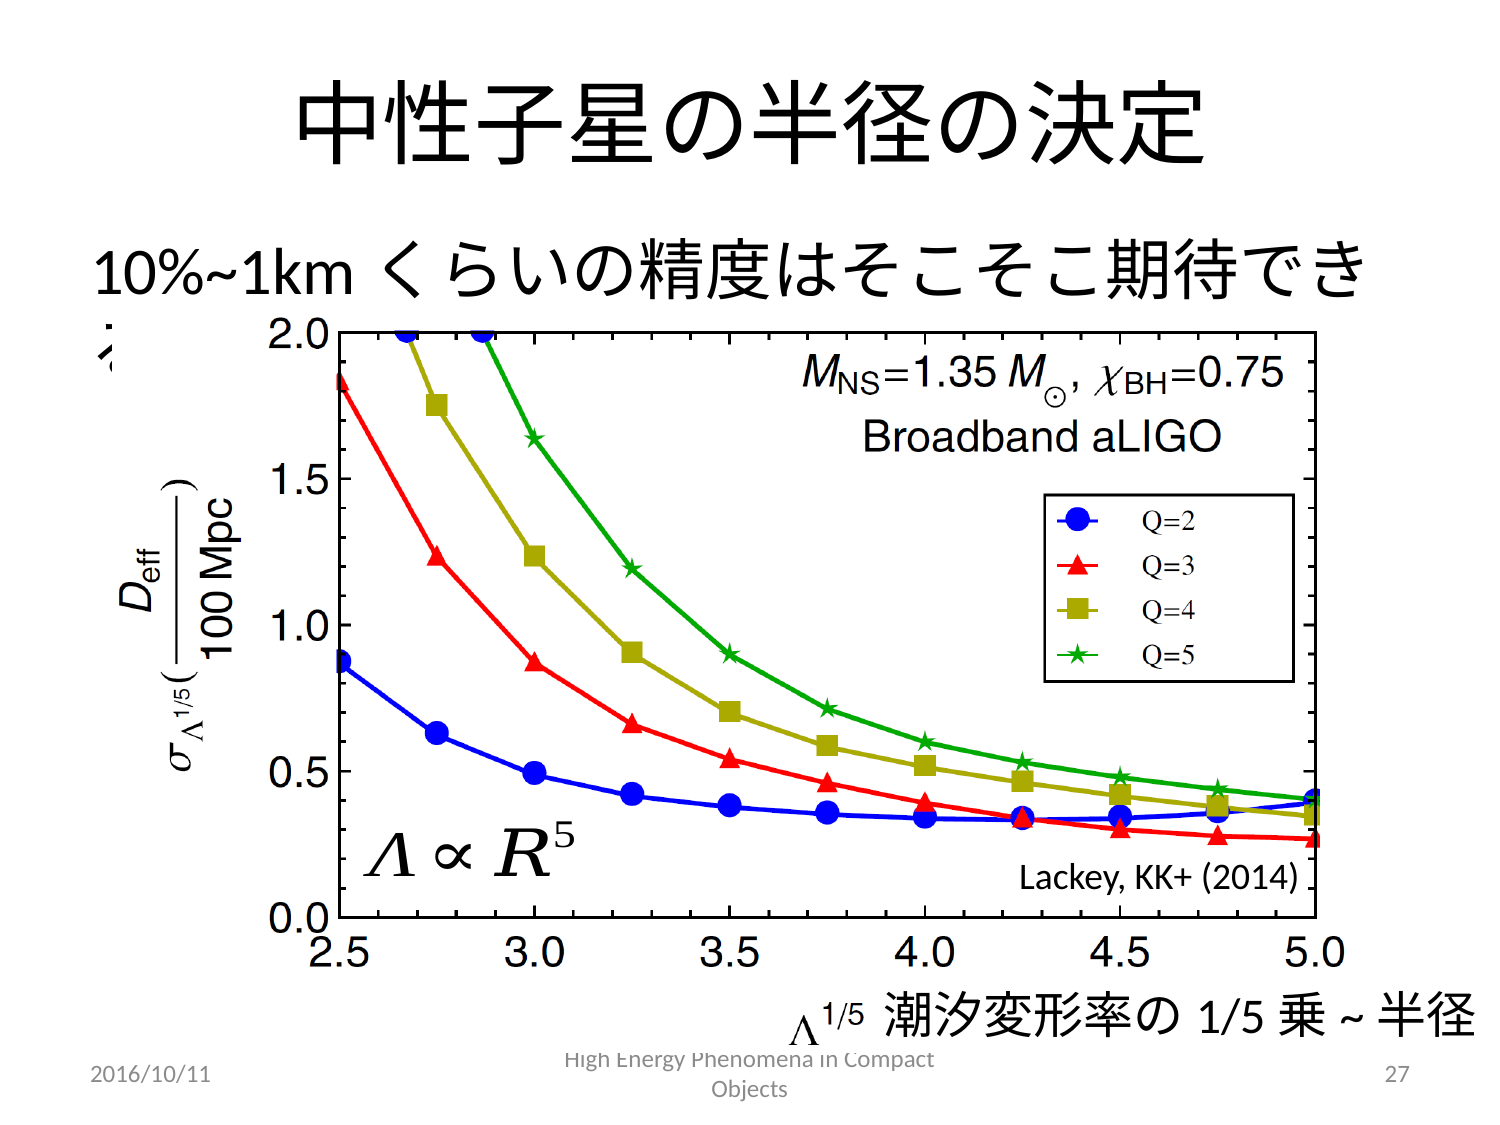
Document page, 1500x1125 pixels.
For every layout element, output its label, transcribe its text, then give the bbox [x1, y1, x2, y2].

picture [111, 314, 1349, 1053]
footer High Energy Phenomena in Compact Objects [512, 1061, 988, 1103]
text_box 潮汐変形率の1/5乗~半径 [1353, 975, 1492, 1051]
slide_number 27 [1074, 1051, 1425, 1103]
title 中性子星の半径の決定 [75, 45, 1425, 197]
list 10%~1kmくらいの精度はそこそこ期待できる [75, 219, 1425, 1024]
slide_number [75, 1042, 425, 1103]
